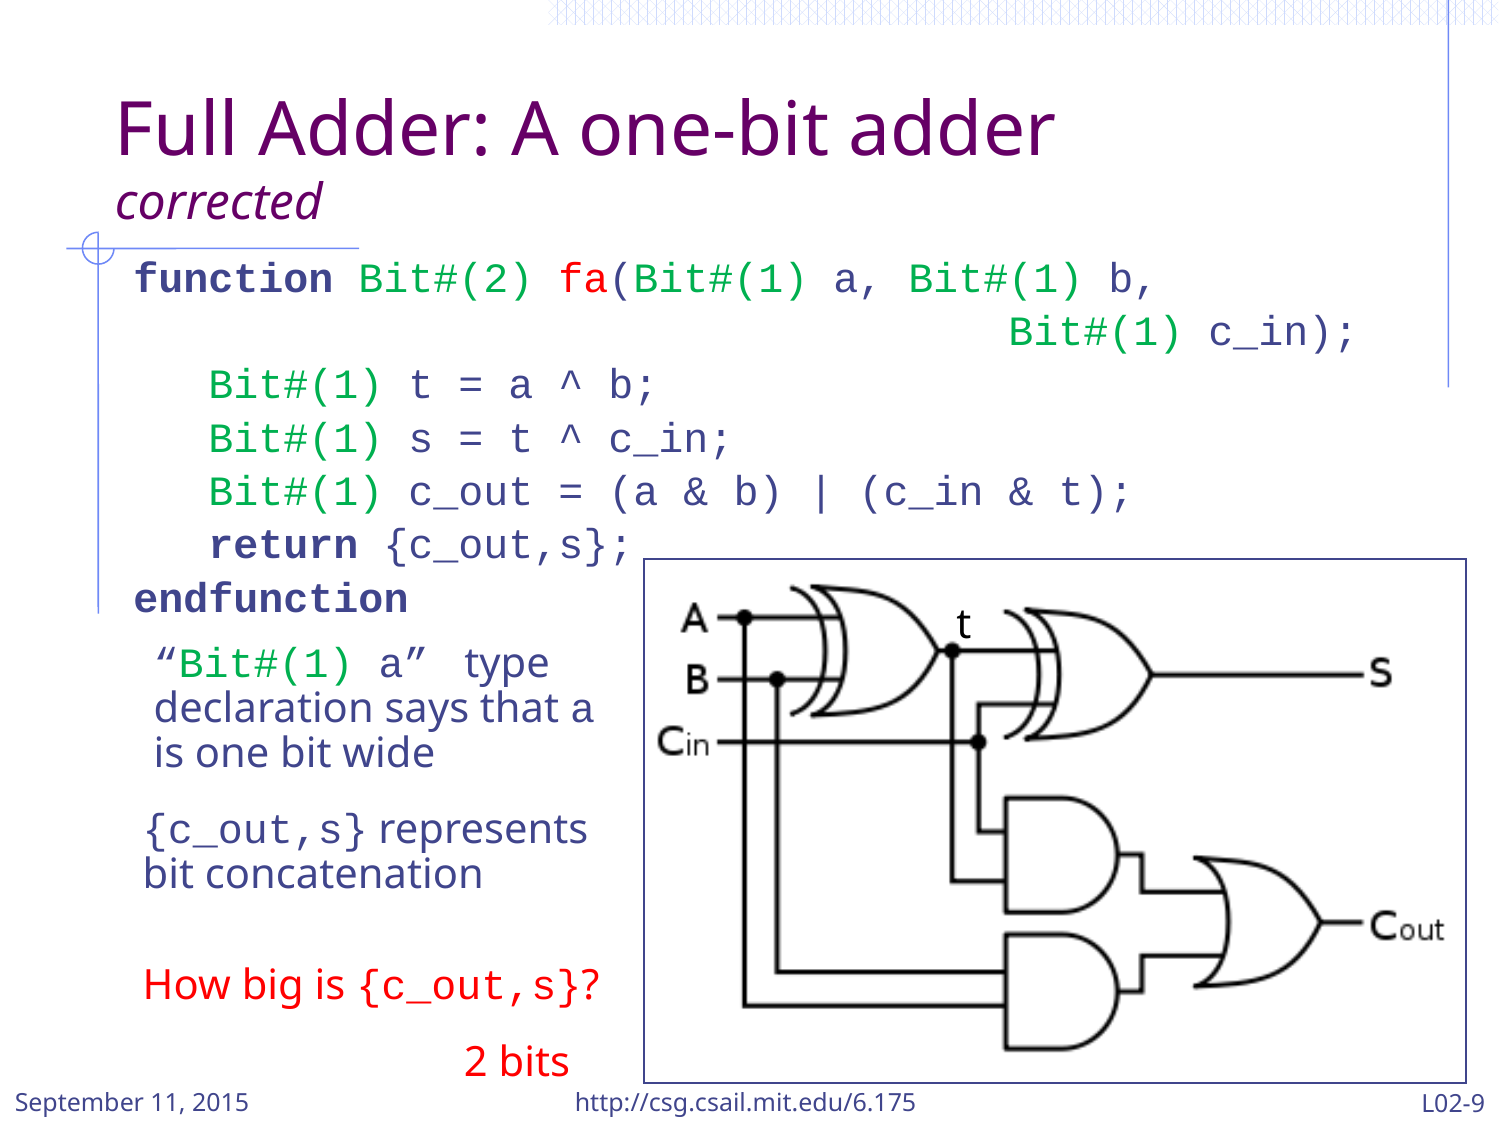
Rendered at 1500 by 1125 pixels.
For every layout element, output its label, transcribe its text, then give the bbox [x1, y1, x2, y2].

footer http://csg.csail.mit.edu/6.175 [508, 1081, 984, 1125]
text_box 2 bits [449, 1033, 586, 1093]
text_box function Bit#(2) fa(Bit#(1) a, Bit#(1) b, Bit#(1) c_in); Bit#(1) t = a ^ b; Bit#(1) s = t ^ c_in; Bit#(1) c_out = (a & b) | (c_in & t); return {c_out,s}; endfunction [118, 248, 1385, 585]
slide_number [0, 1081, 300, 1125]
picture [644, 560, 1465, 1082]
slide_number L02-9 [1337, 1082, 1500, 1125]
title Full Adder: A one-bit adder corrected [99, 49, 1376, 238]
text_box {c_out,s} represents bit concatenation How big is {c_out,s}? [128, 800, 639, 1016]
text_box “Bit#(1) a” type declaration says that a is one bit wide [138, 634, 623, 784]
